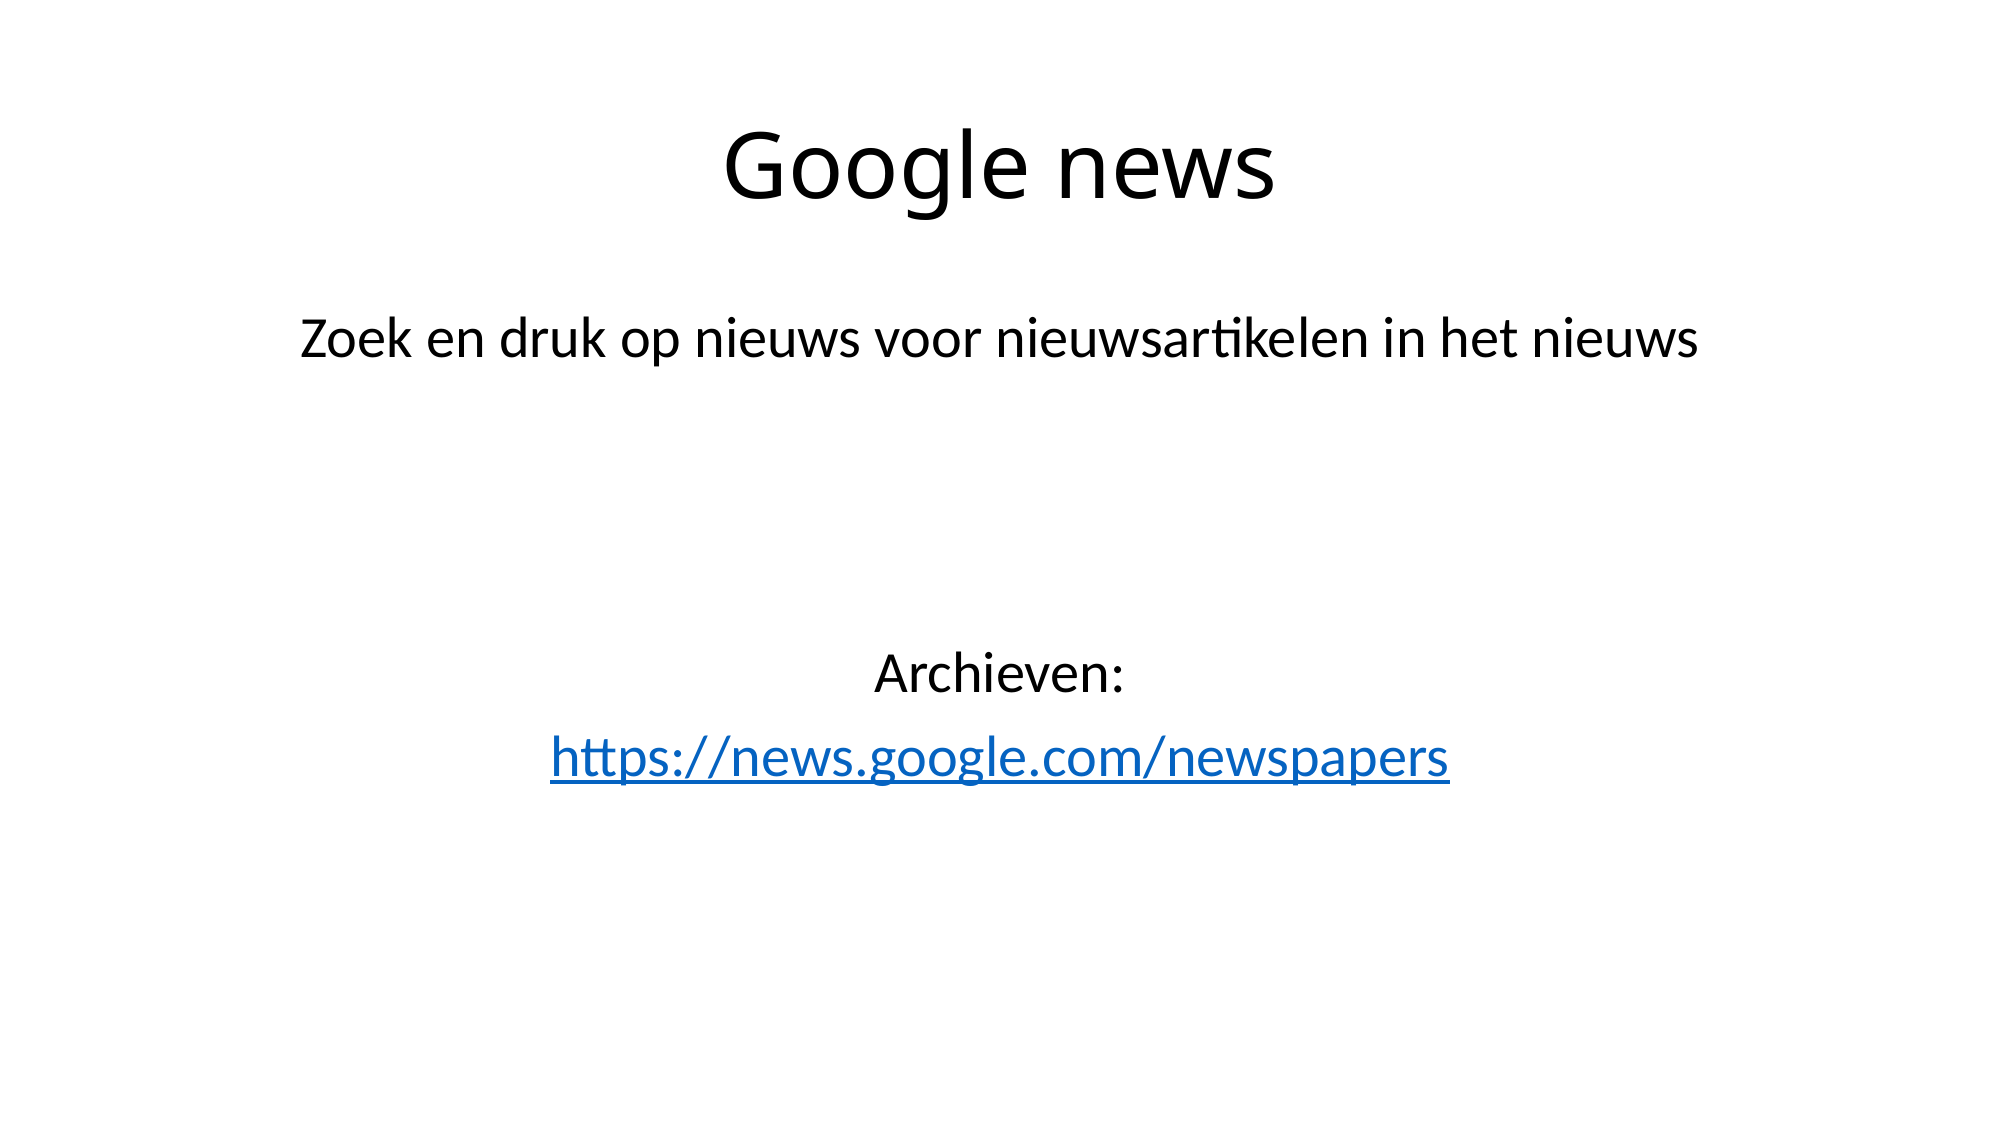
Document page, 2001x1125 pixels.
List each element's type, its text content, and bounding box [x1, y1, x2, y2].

title Google news [137, 59, 1863, 278]
list Zoek en druk op nieuws voor nieuwsartikelen in het nieuws Archieven: https://news.google.com/newspapers [137, 299, 1863, 1014]
